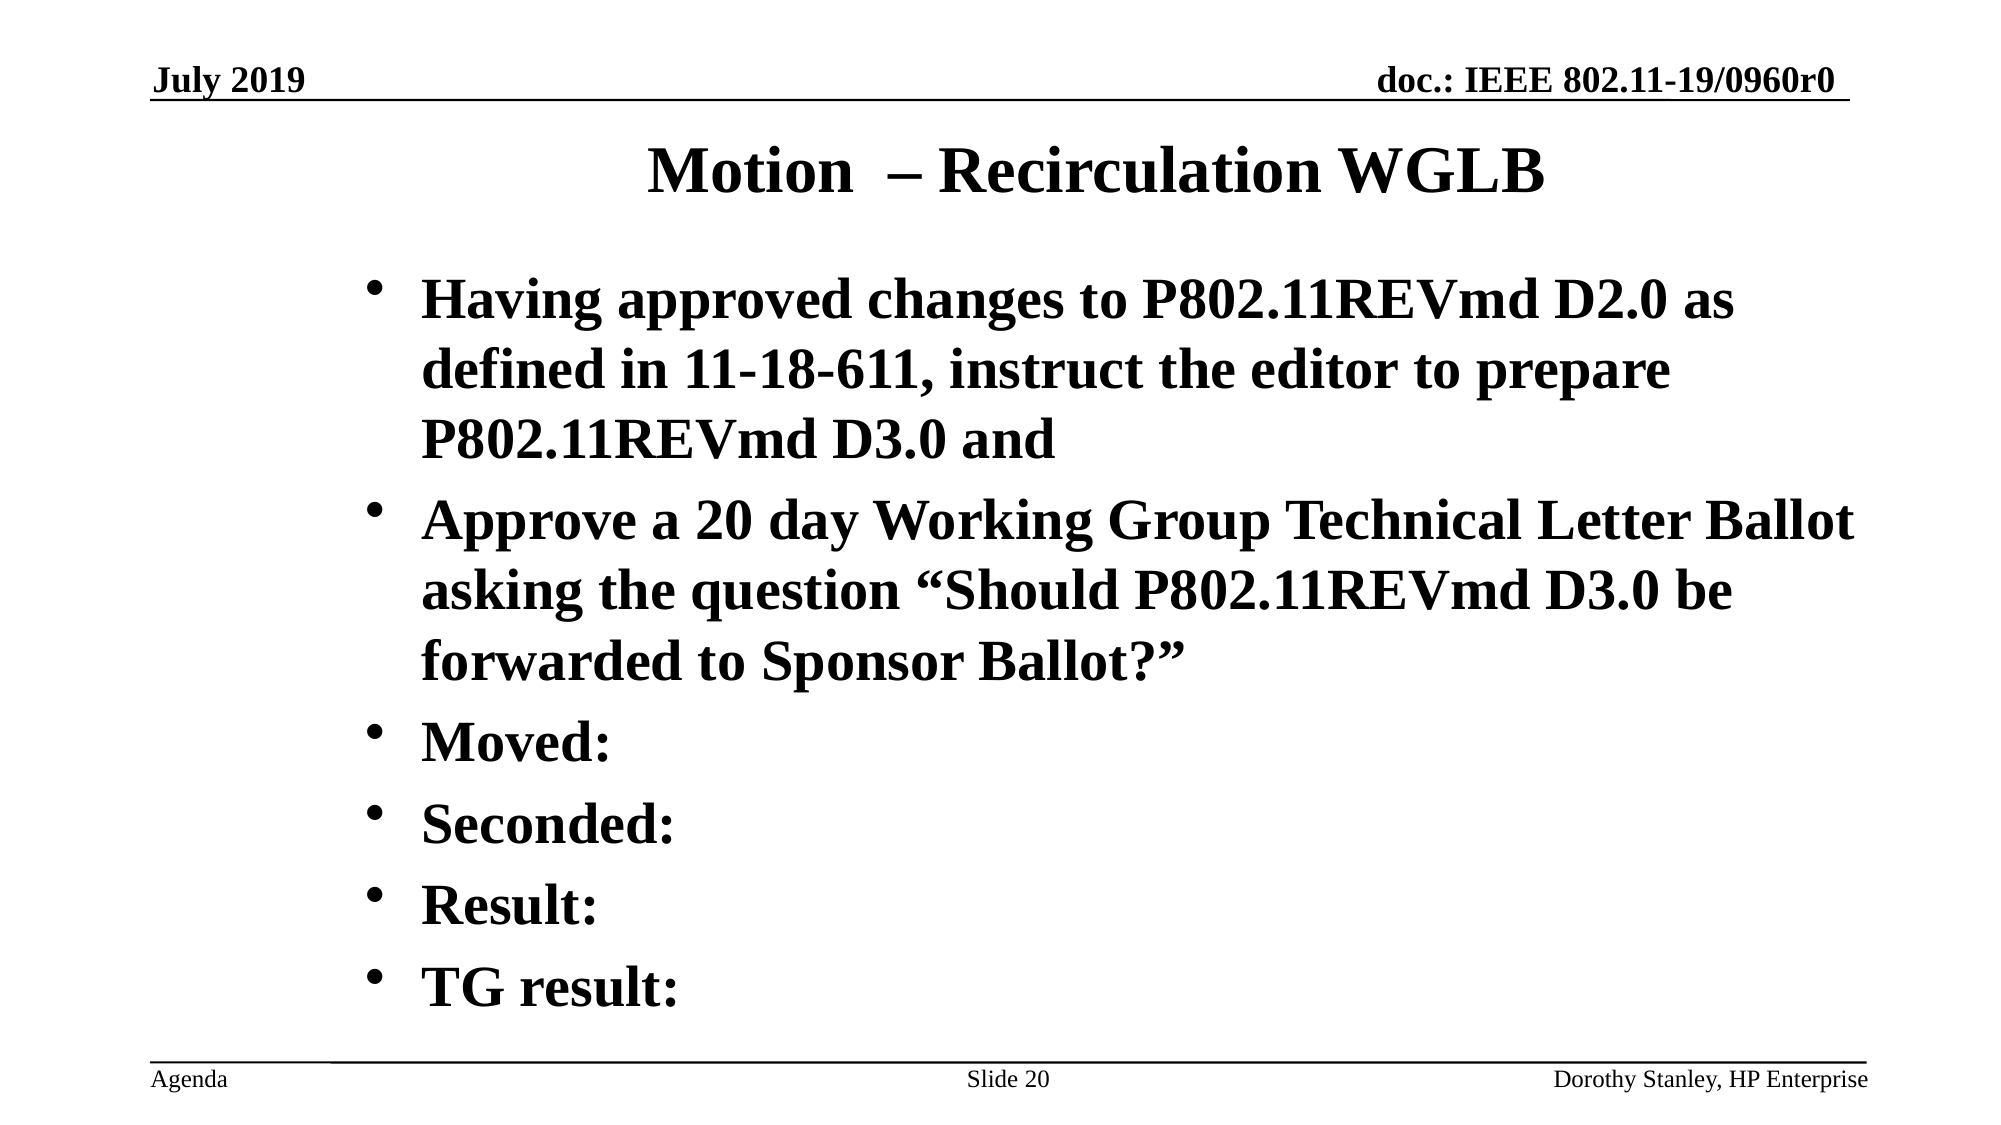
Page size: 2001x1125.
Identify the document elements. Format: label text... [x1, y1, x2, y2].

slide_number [152, 54, 567, 100]
footer Dorothy Stanley, HP Enterprise [1549, 1062, 1869, 1093]
text_box Having approved changes to P802.11REVmd D2.0 as defined in 11-18-611, instruct the editor to prepare P802.11REVmd D3.0 and Approve a 20 day Working Group Technical Letter Ballot asking the question “Should P802.11REVmd D3.0 be forwarded to Sponsor Ballot?” Moved: Seconded: Result: TG result: [350, 252, 1903, 1025]
slide_number Slide 20 [964, 1062, 1053, 1093]
text_box Motion – Recirculation WGLB [359, 77, 1835, 252]
